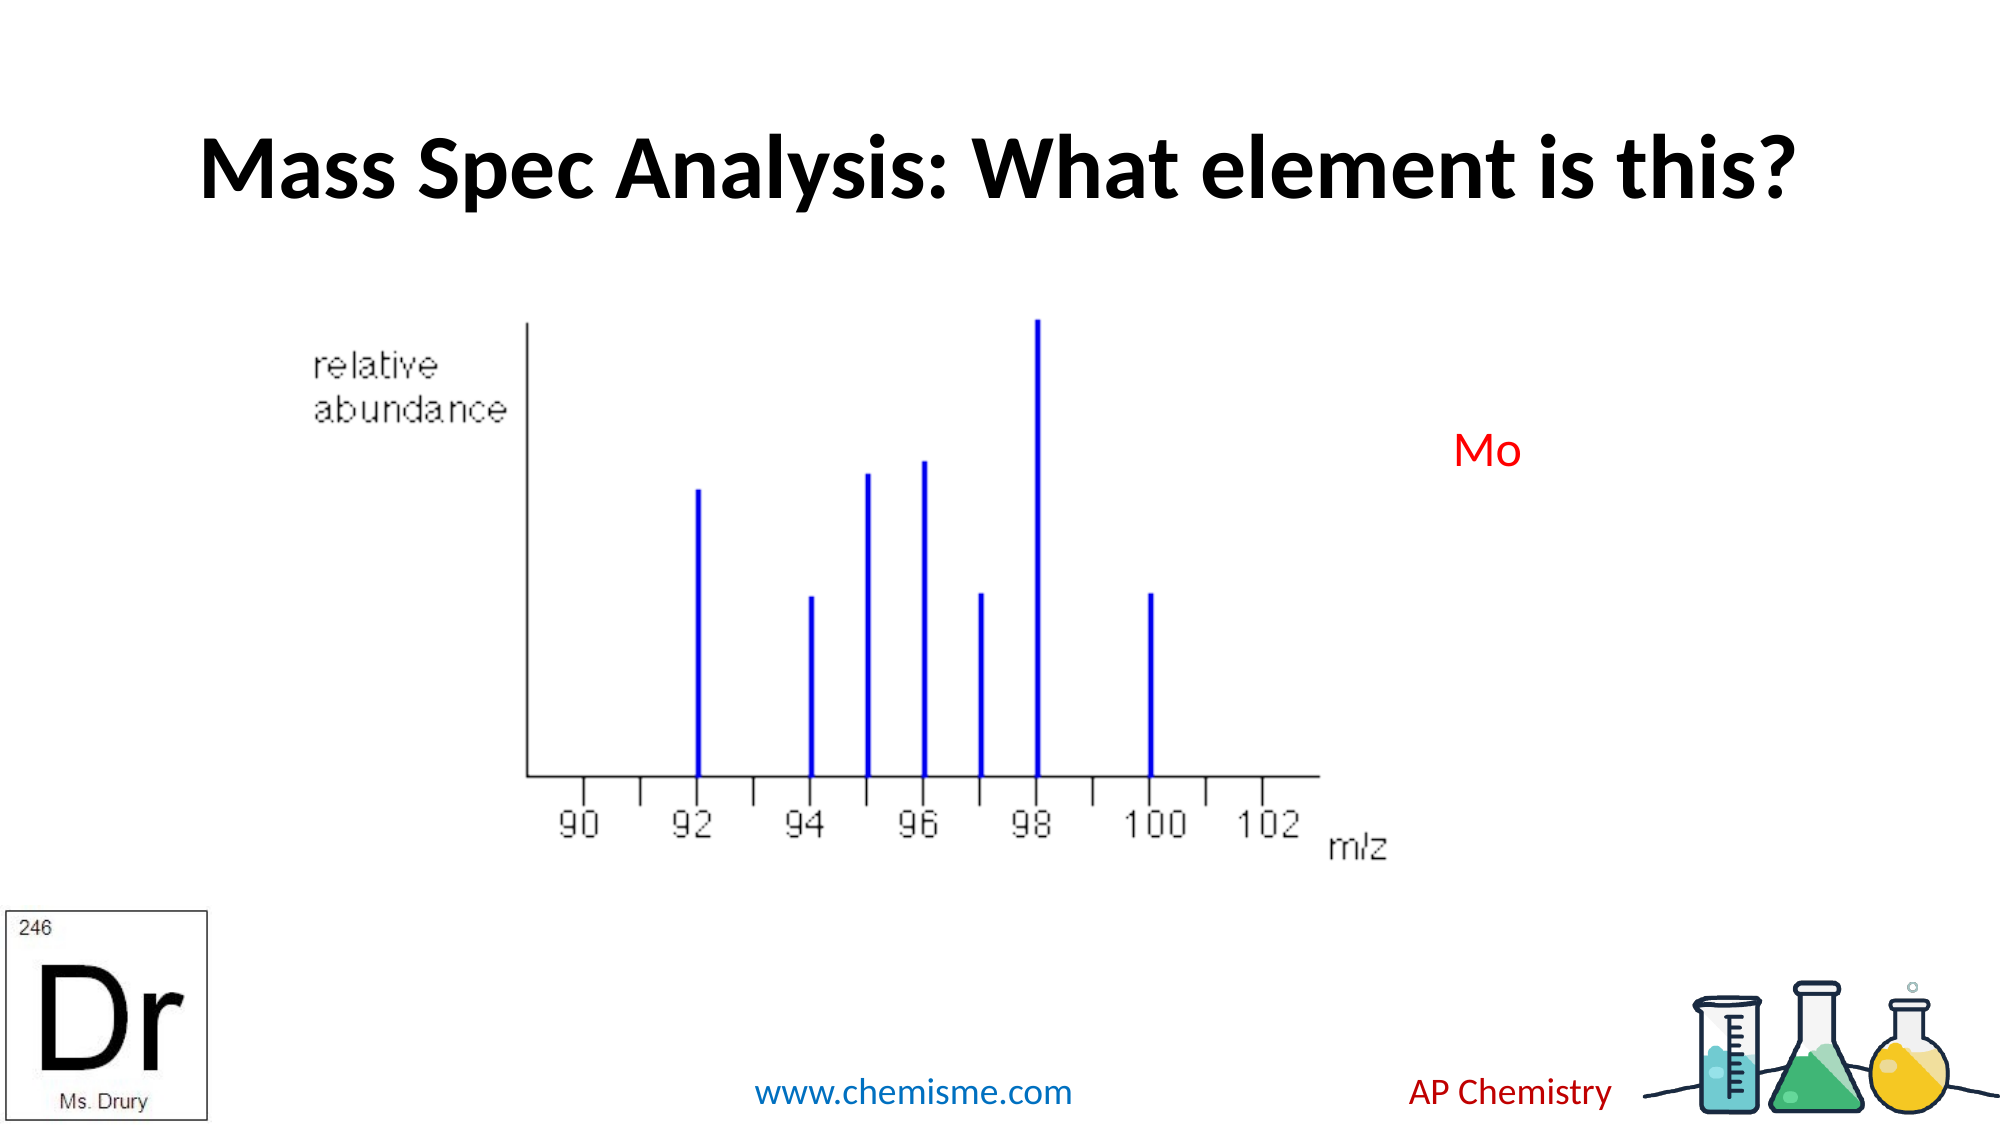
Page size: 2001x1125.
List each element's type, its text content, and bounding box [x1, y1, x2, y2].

picture [1602, 882, 2001, 1125]
picture [0, 905, 212, 1125]
text_box Mo [1437, 408, 1824, 484]
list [313, 317, 1397, 880]
title Mass Spec Analysis: What element is this? [137, 59, 1863, 278]
